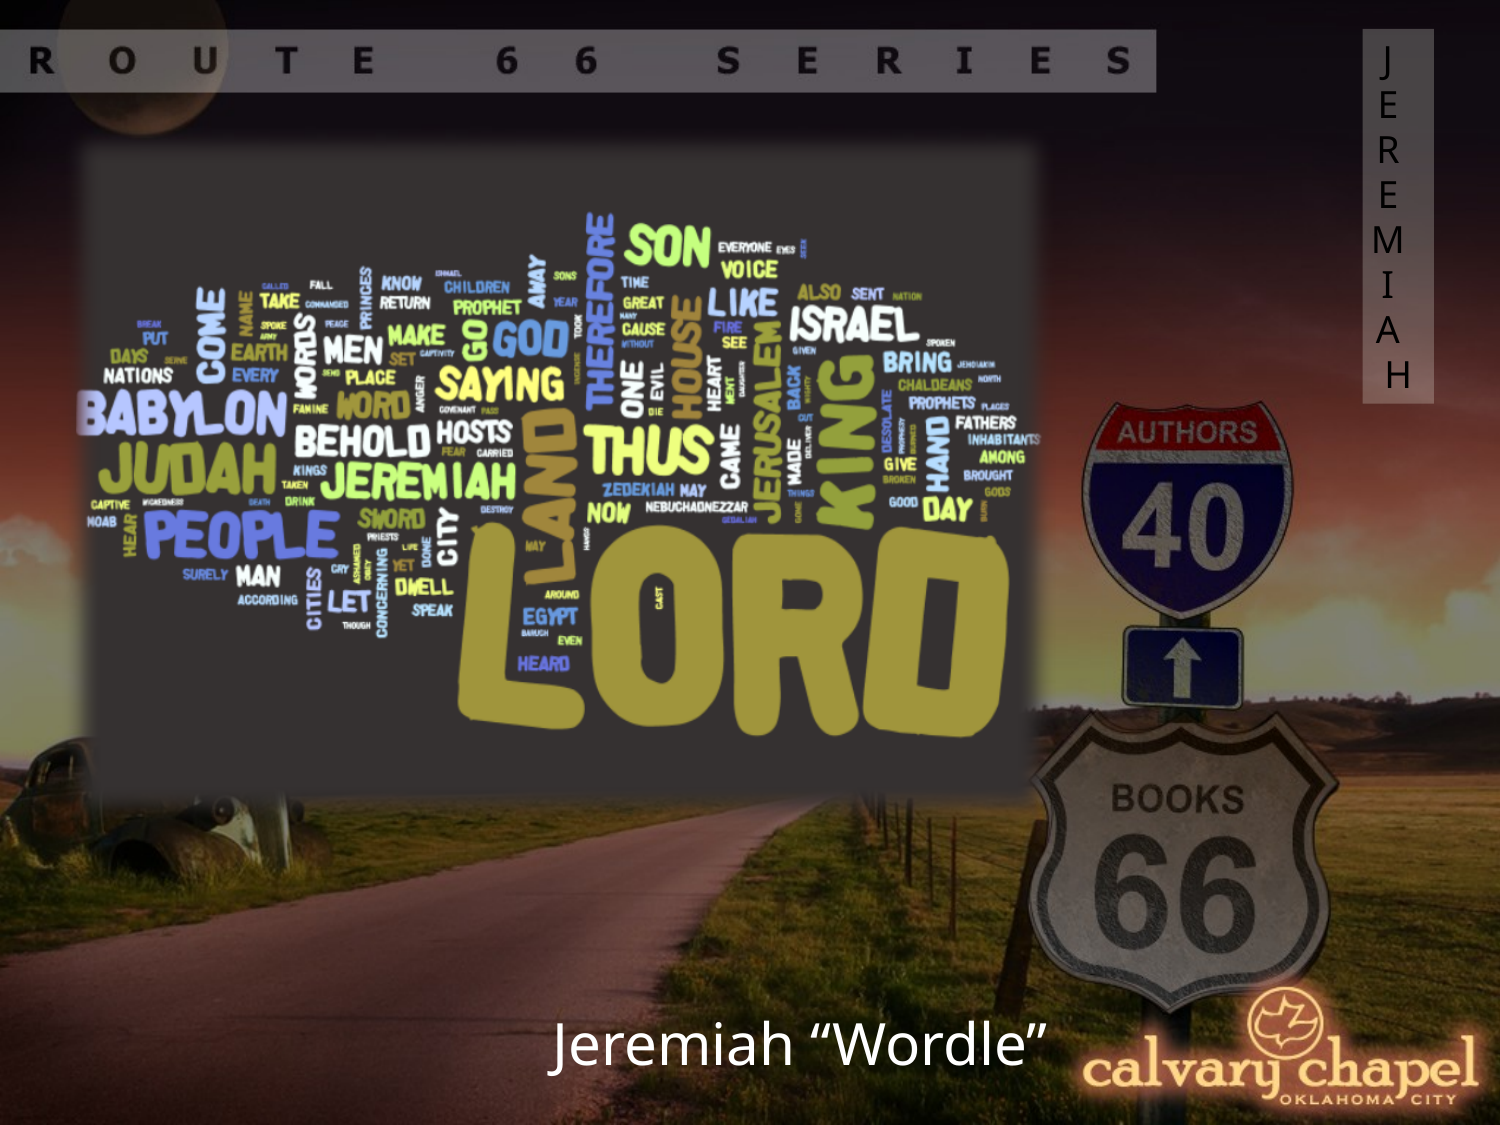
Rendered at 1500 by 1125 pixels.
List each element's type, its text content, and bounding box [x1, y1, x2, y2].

text_box Jeremiah “Wordle” [74, 999, 1063, 1085]
text_box JEREMIAH [1362, 28, 1434, 404]
picture [0, 0, 1500, 1125]
